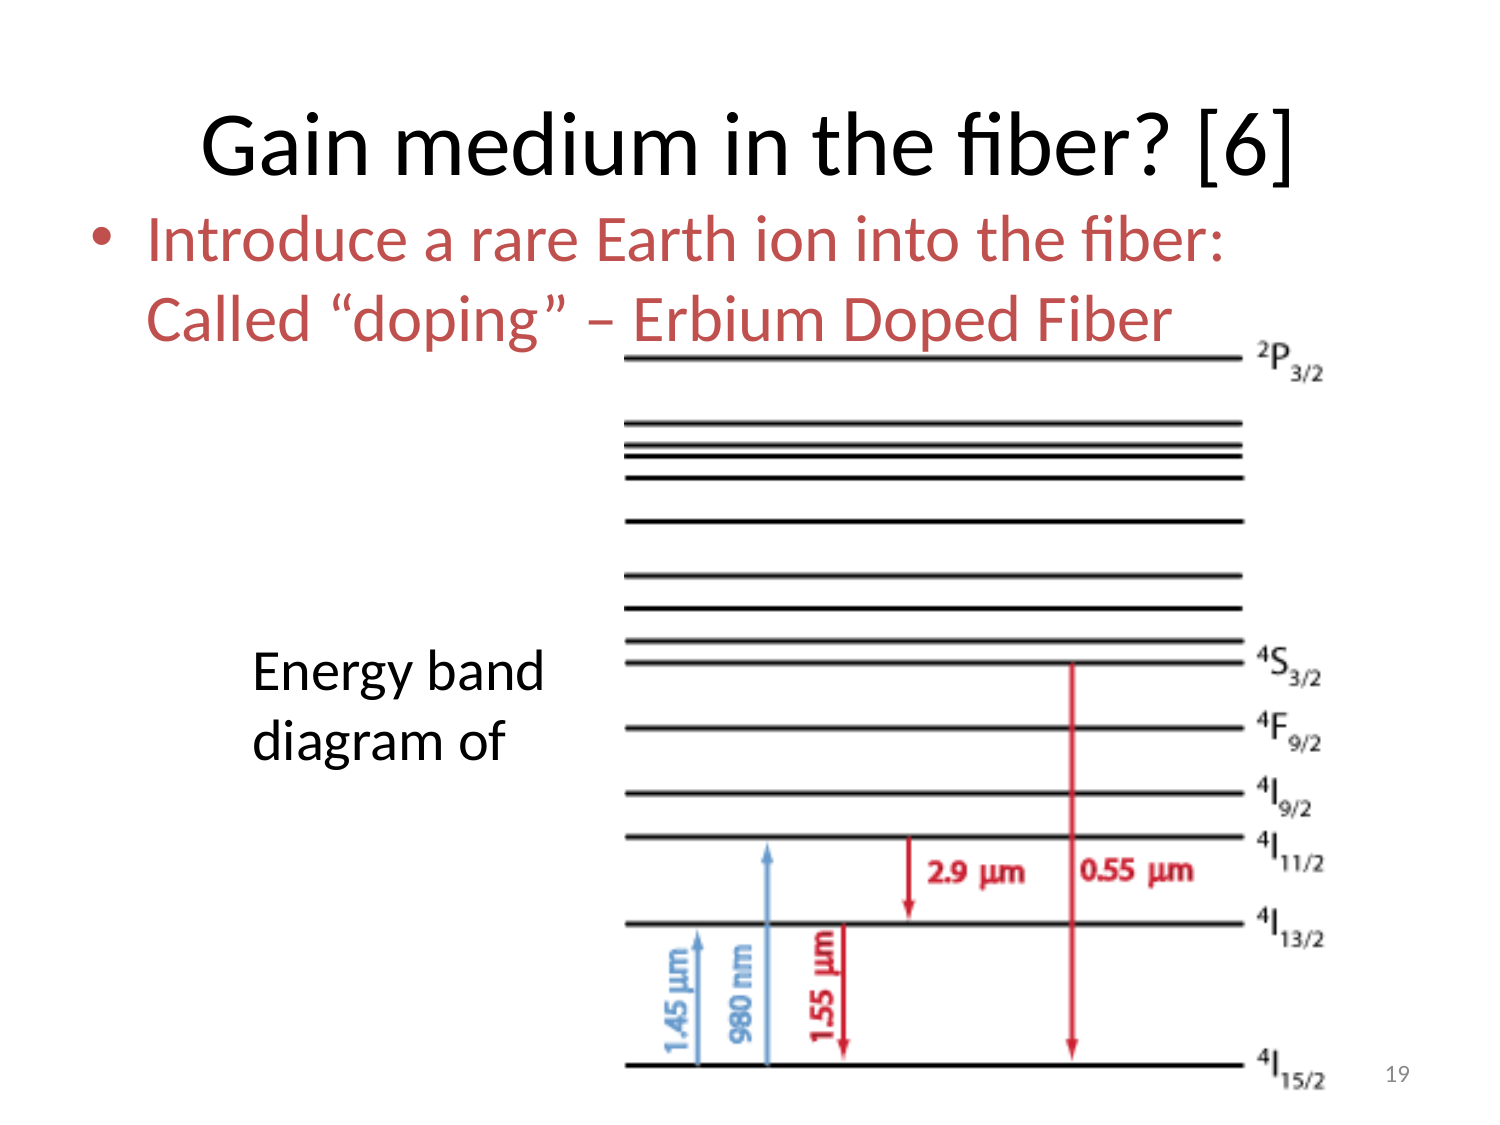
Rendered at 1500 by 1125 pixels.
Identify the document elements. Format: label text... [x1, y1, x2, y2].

picture [624, 324, 1328, 1101]
list Introduce a rare Earth ion into the fiber: Called “doping” – Erbium Doped Fiber [75, 187, 1425, 930]
slide_number 19 [1332, 1042, 1425, 1103]
title Gain medium in the fiber? [6] [75, 45, 1425, 187]
